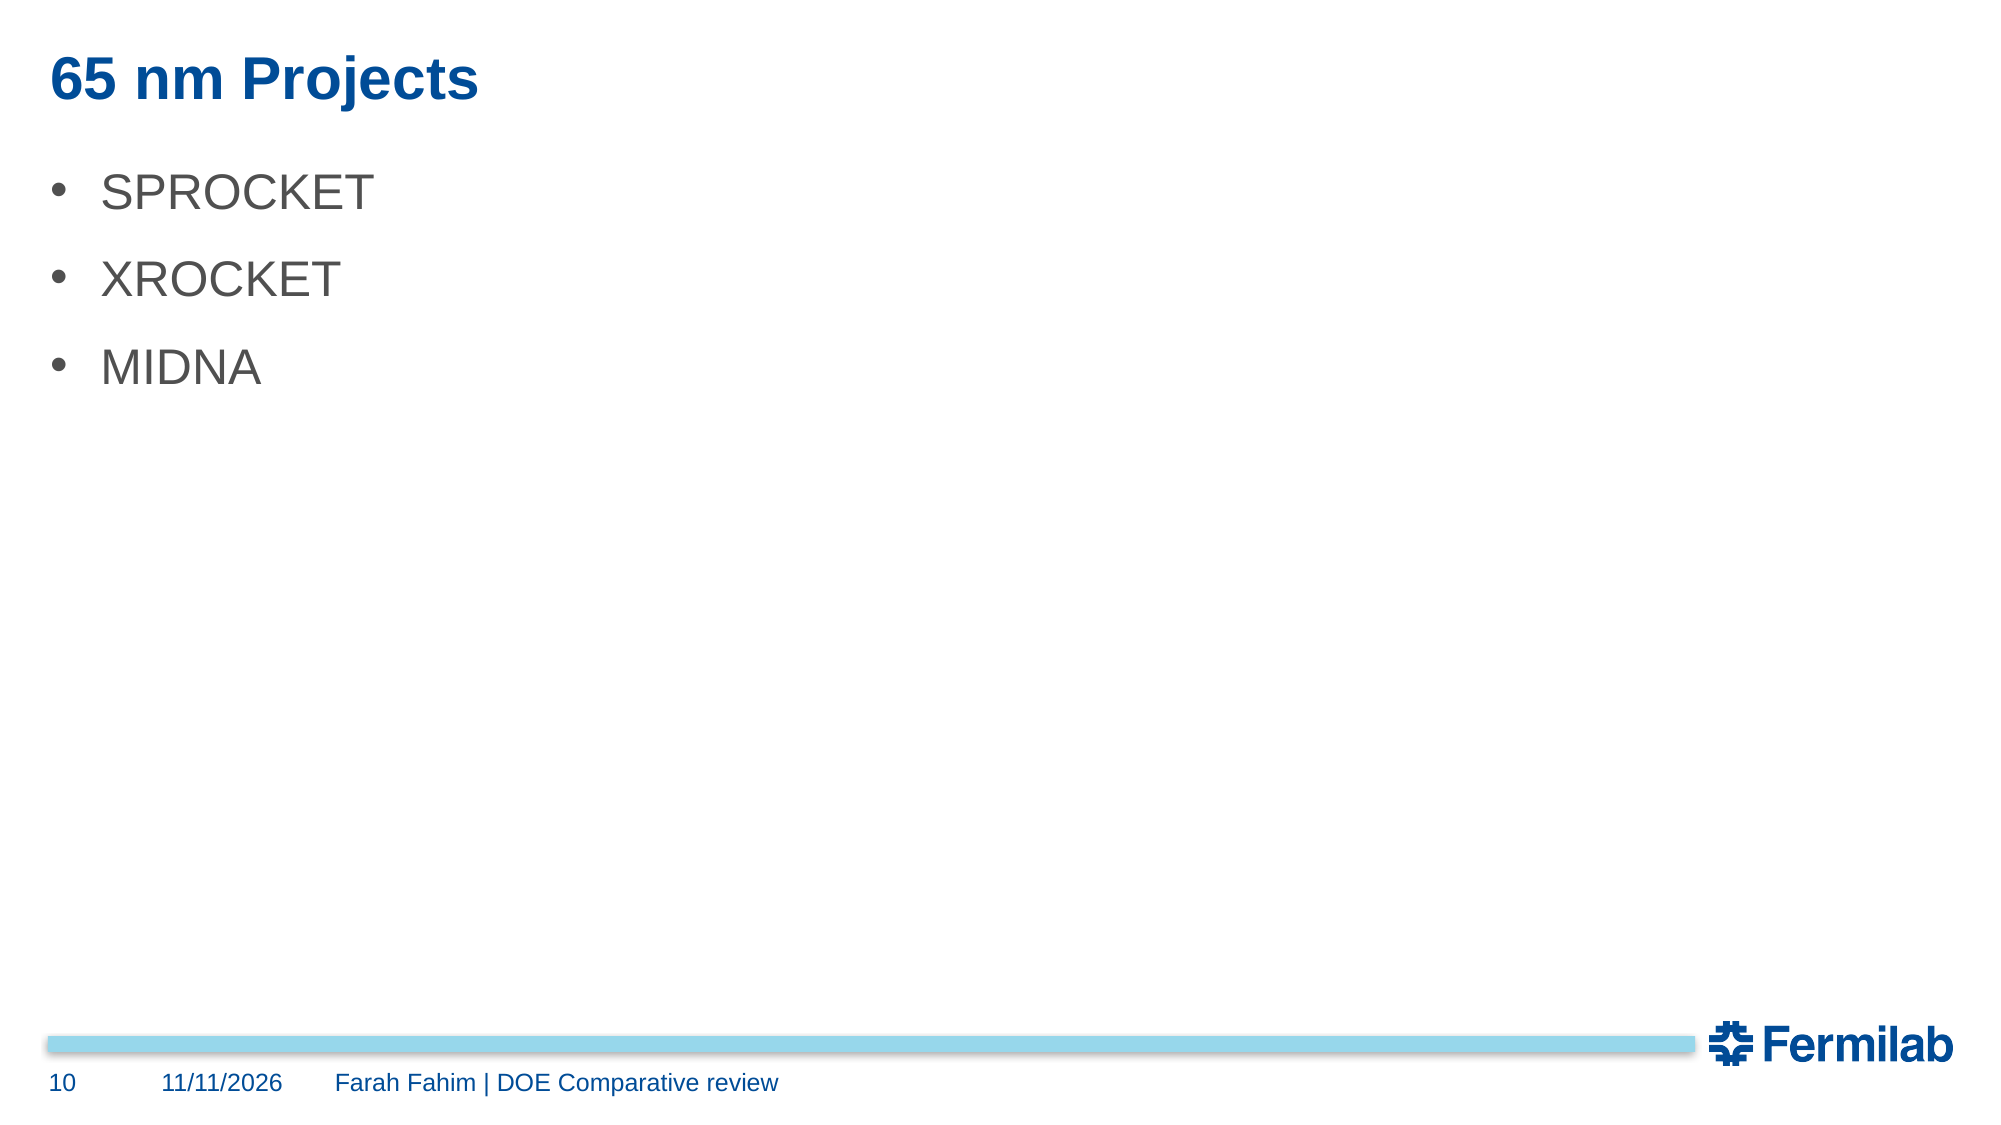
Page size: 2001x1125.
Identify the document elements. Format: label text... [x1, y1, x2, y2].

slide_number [161, 1066, 309, 1107]
list SPROCKET XROCKET MIDNA [50, 159, 1947, 990]
title 65 nm Projects [50, 41, 1950, 112]
picture [1709, 1021, 1953, 1066]
footer Farah Fahim | DOE Comparative review [334, 1066, 1705, 1107]
slide_number 10 [48, 1066, 140, 1106]
